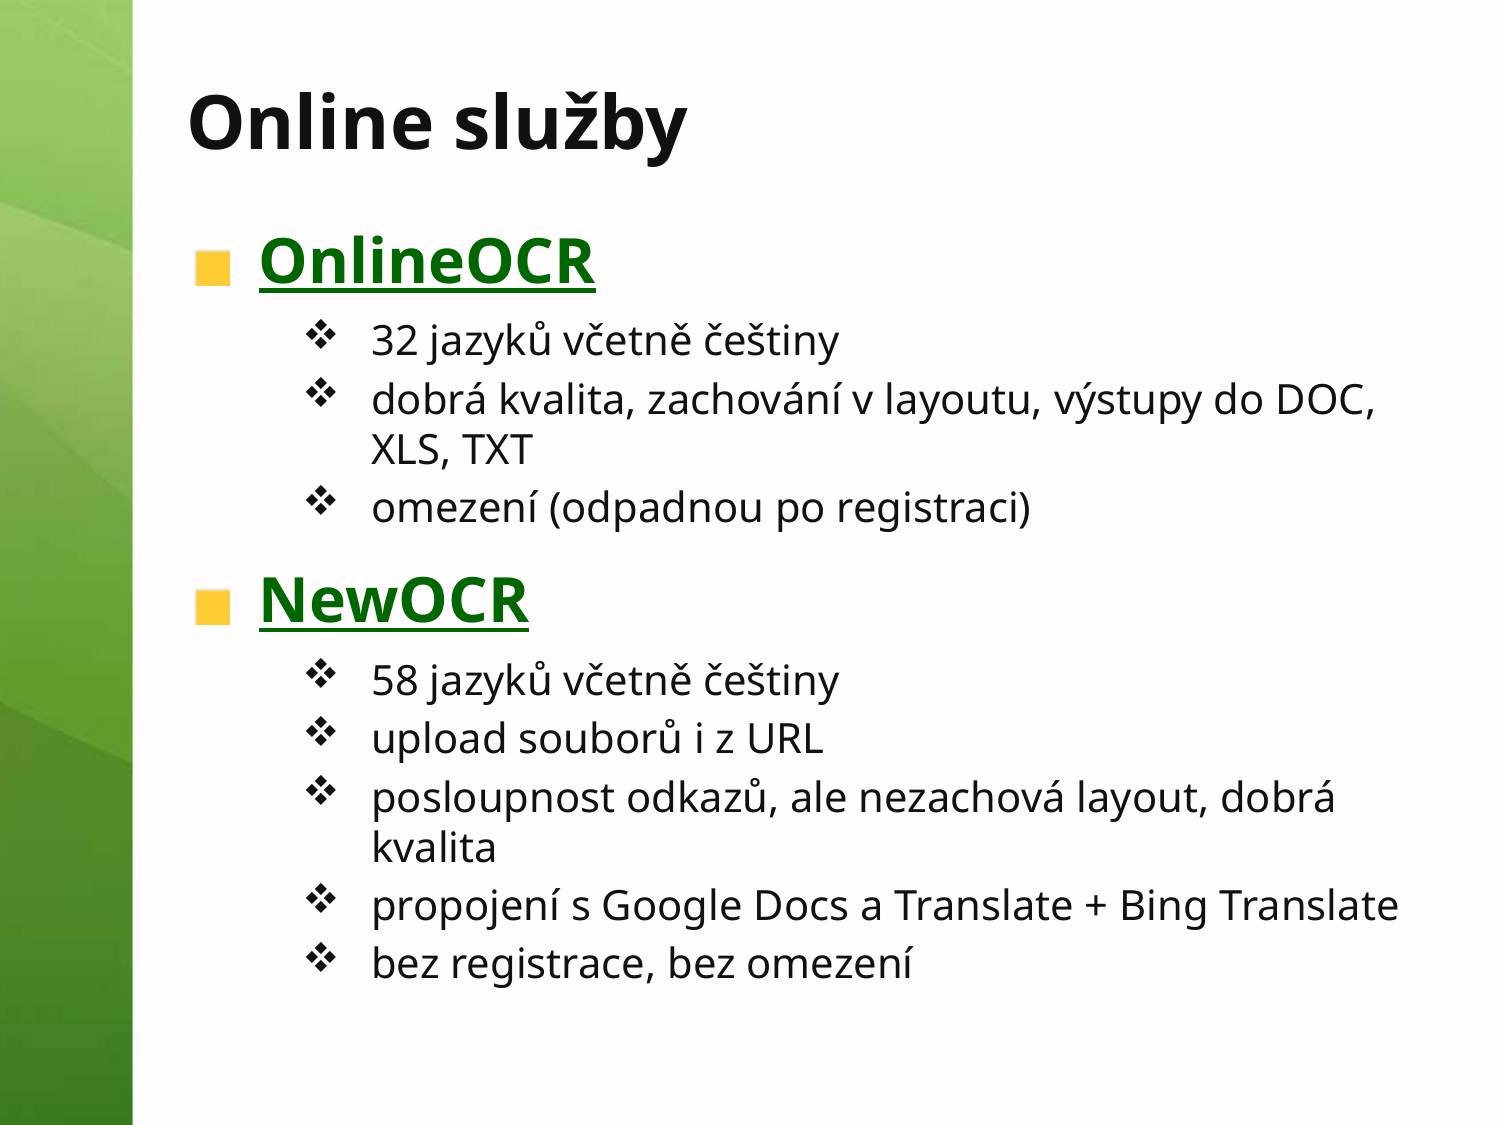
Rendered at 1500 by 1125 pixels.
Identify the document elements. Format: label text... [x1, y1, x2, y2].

list OnlineOCR 32 jazyků včetně češtiny dobrá kvalita, zachování v layoutu, výstupy do DOC, XLS, TXT omezení (odpadnou po registraci) NewOCR 58 jazyků včetně češtiny upload souborů i z URL posloupnost odkazů, ale nezachová layout, dobrá kvalita propojení s Google Docs a Translate + Bing Translate bez registrace, bez omezení [171, 196, 1447, 1094]
title Online služby [171, 77, 1447, 161]
picture [0, 0, 1500, 1125]
